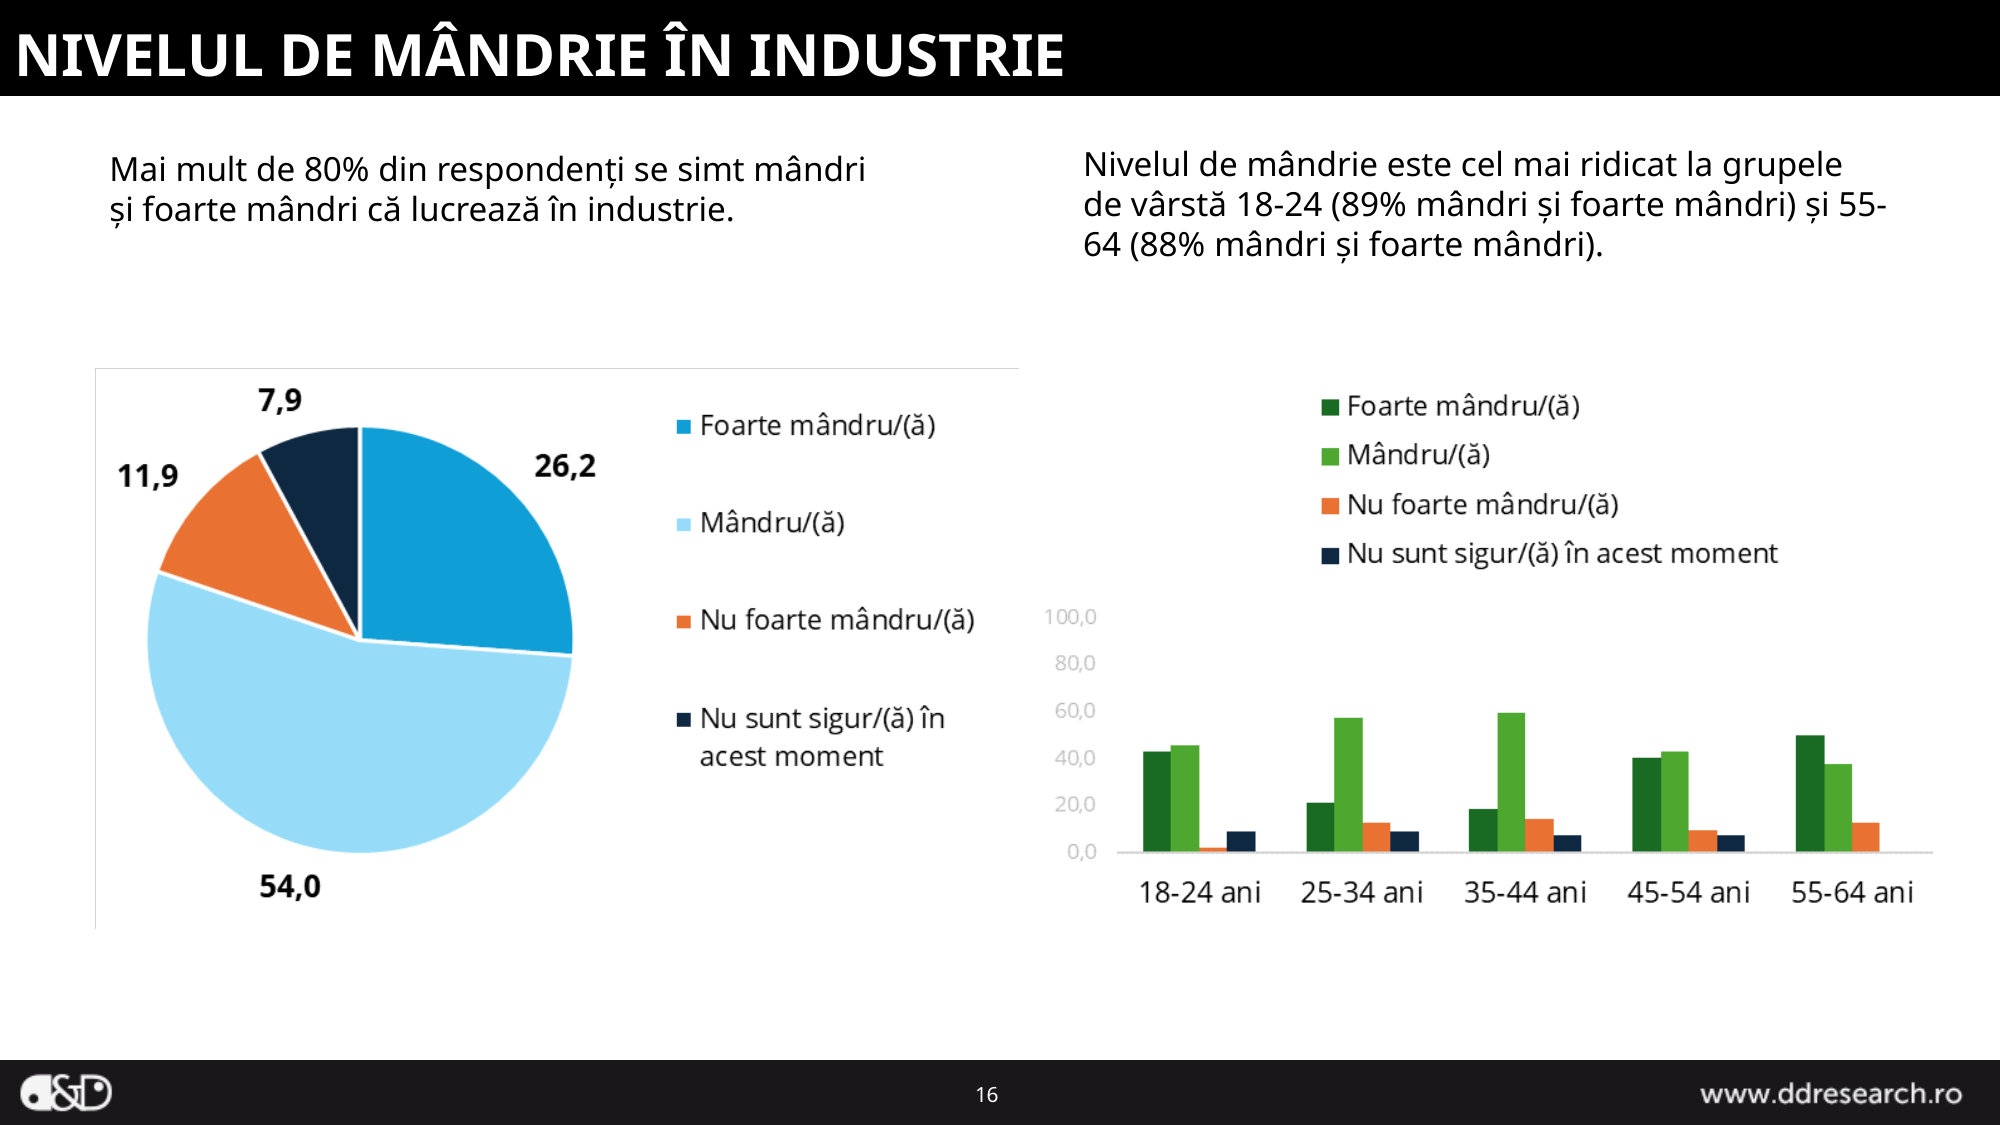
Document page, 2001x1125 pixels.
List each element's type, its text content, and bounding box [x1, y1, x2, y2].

picture [0, 1060, 2000, 1125]
text_box Nivelul de Mândrie în Industrie [0, 0, 2000, 96]
picture [94, 367, 1019, 930]
picture [1025, 367, 1962, 930]
